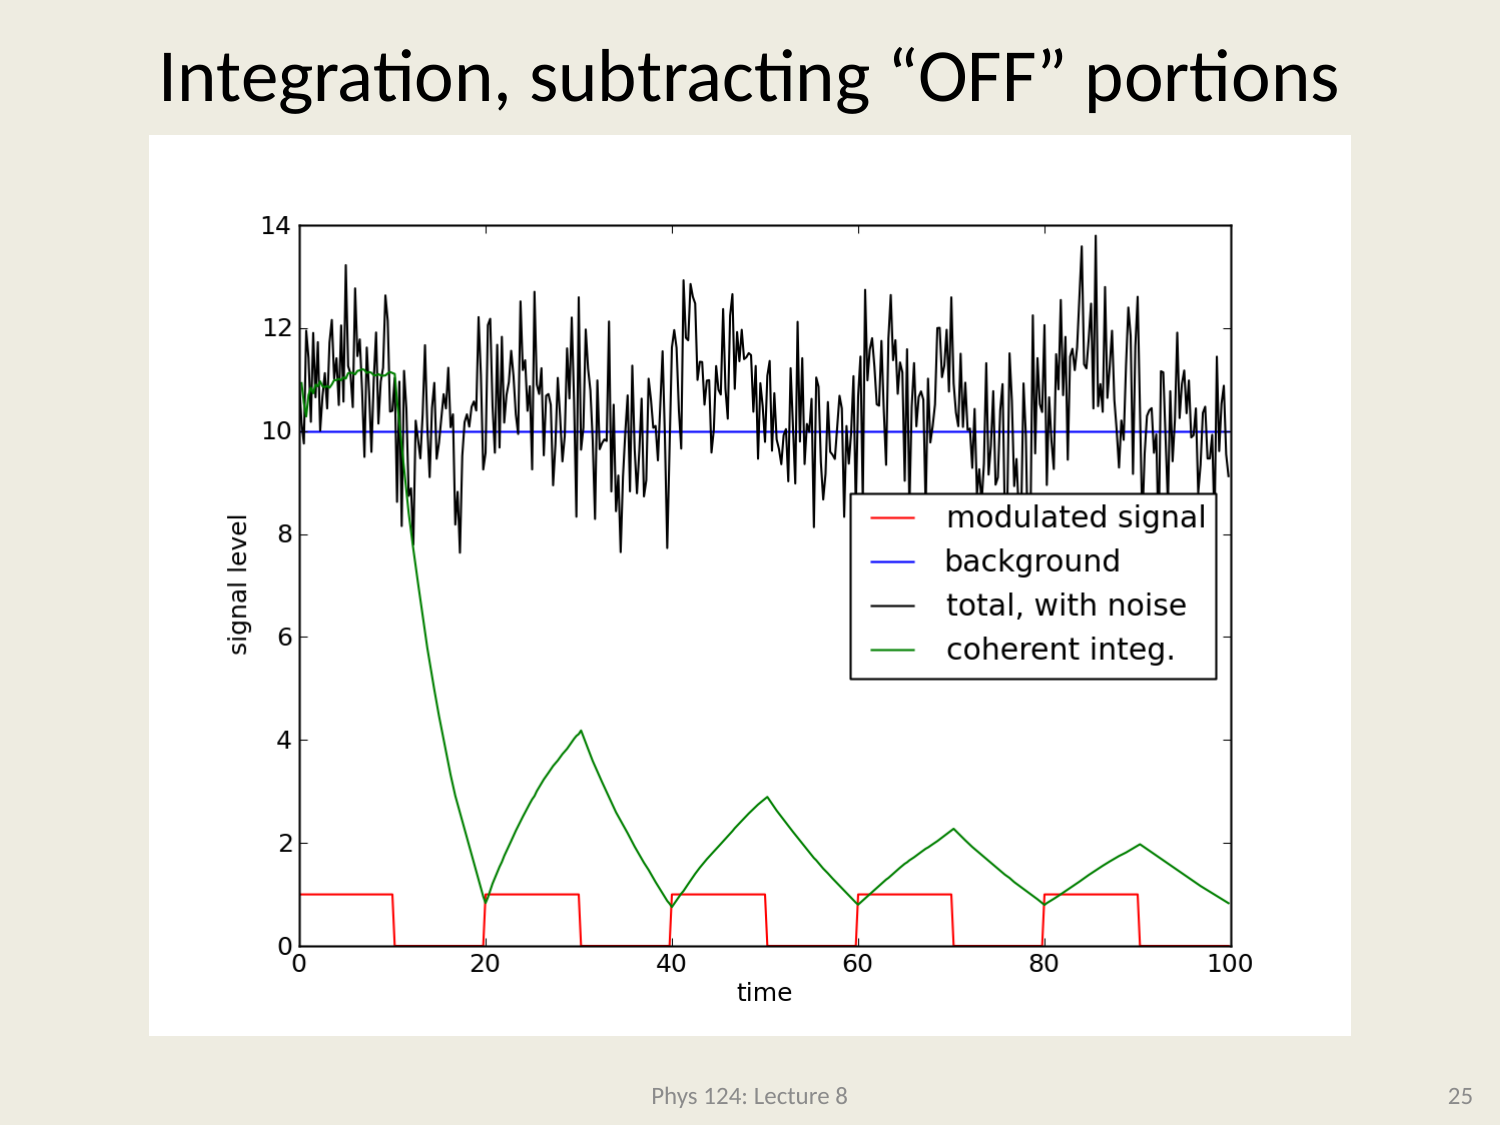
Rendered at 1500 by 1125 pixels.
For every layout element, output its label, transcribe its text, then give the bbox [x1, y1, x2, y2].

slide_number 25 [1138, 1064, 1489, 1125]
picture [149, 135, 1351, 1037]
footer Phys 124: Lecture 8 [512, 1064, 988, 1125]
title Integration, subtracting “OFF” portions [75, 11, 1425, 131]
